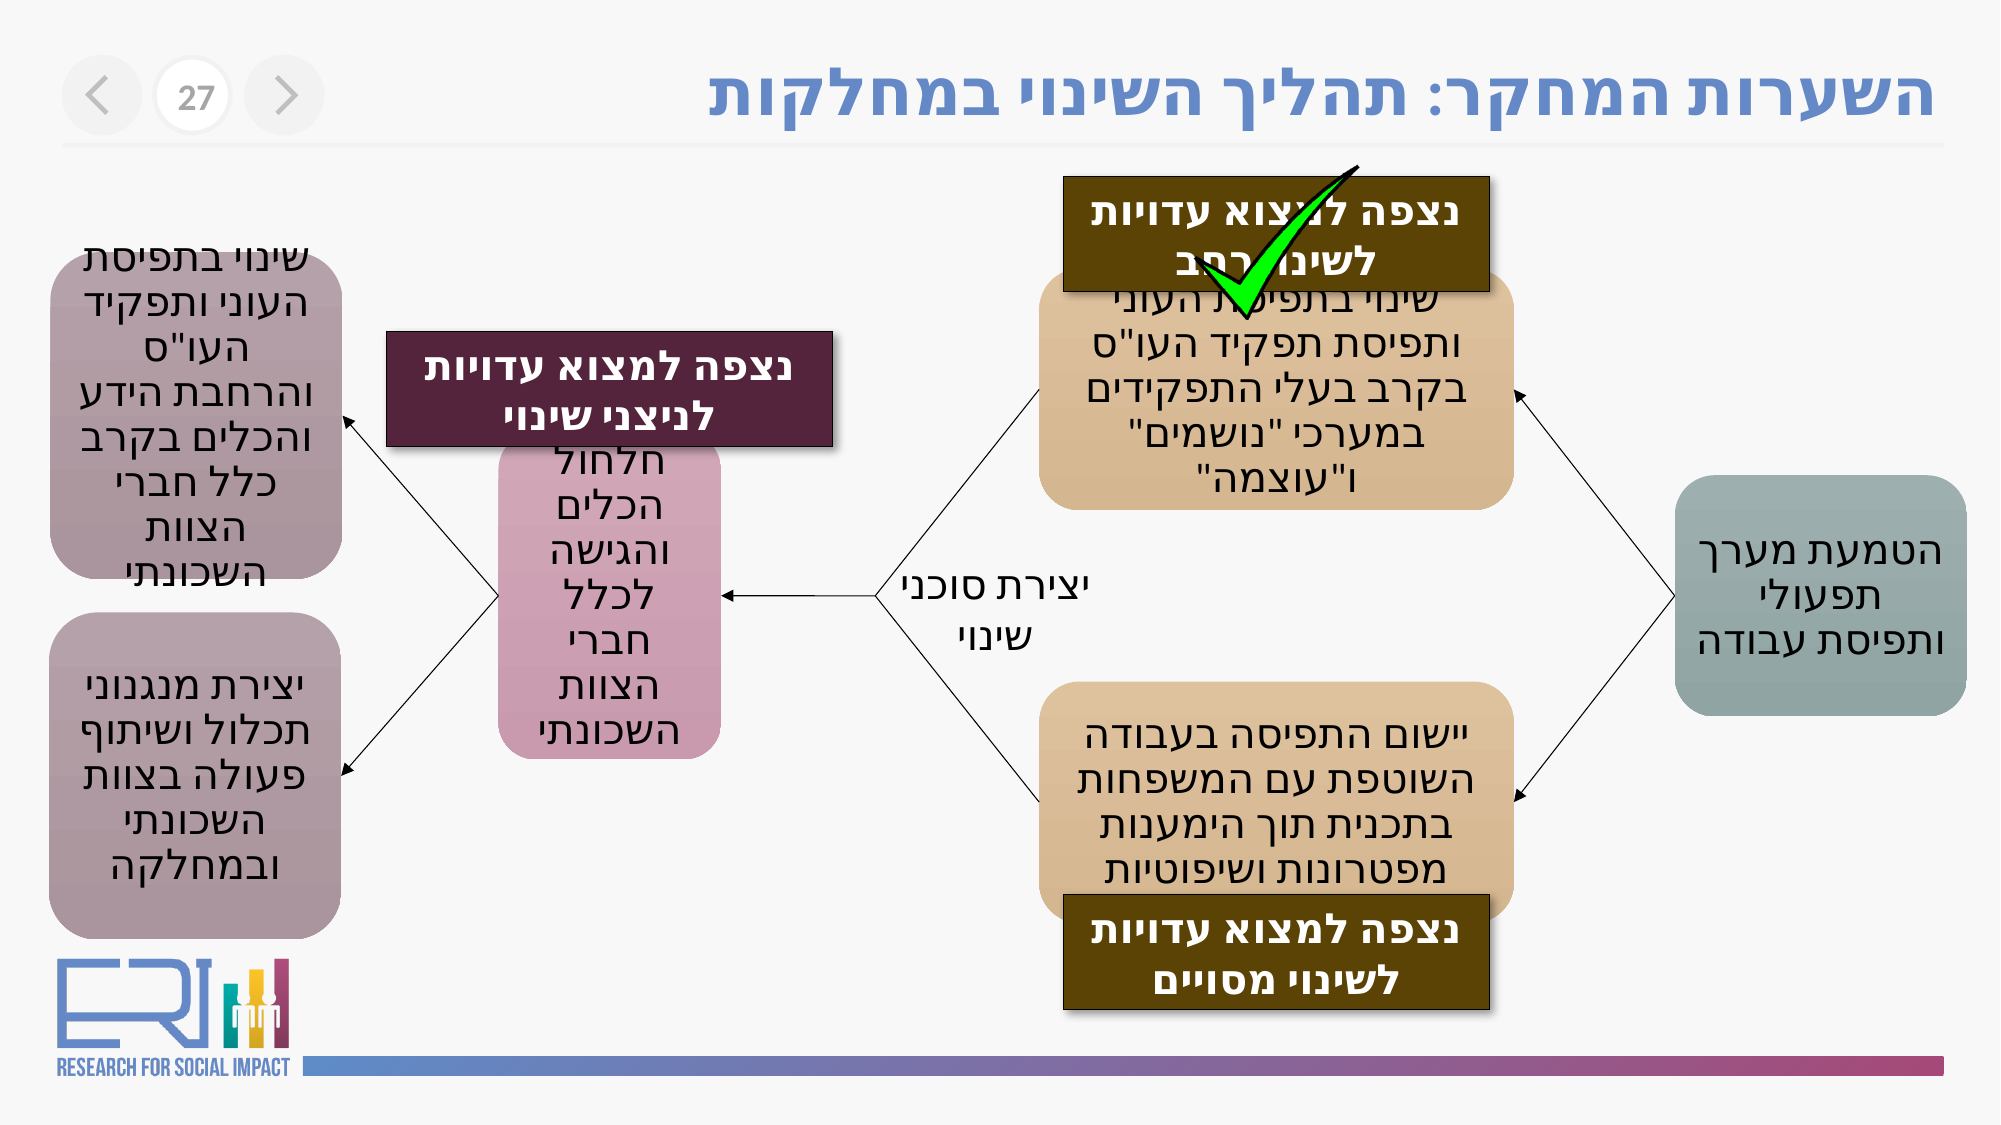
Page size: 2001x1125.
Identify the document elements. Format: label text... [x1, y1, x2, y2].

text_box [341, 595, 499, 776]
text_box נצפה למצוא עדויות לשינוי מסויים [1063, 894, 1490, 1010]
text_box 27 [159, 65, 231, 126]
text_box חלחול הכלים והגישה לכלל חברי הצוות השכונתי [499, 458, 722, 760]
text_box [1513, 389, 1675, 595]
text_box יצירת מנגנוני תכלול ושיתוף פעולה בצוות השכונתי ובמחלקה [48, 612, 342, 940]
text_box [1513, 595, 1675, 803]
picture [34, 938, 313, 1096]
picture [1193, 164, 1360, 320]
text_box נצפה למצוא עדויות לניצני שינוי [386, 331, 833, 447]
text_box נצפה למצוא עדויות לשינוי רחב [1360, 176, 1490, 292]
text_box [342, 415, 499, 595]
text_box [875, 389, 1040, 595]
text_box יישום התפיסה בעבודה השוטפת עם המשפחות בתכנית תוך הימענות מפטרונות ושיפוטיות [1039, 681, 1514, 919]
text_box הטמעת מערך תפעולי ותפיסת עבודה [1675, 475, 1968, 717]
text_box יצירת סוכני שינוי [1040, 550, 1116, 666]
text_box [875, 595, 1040, 803]
text_box שינוי בתפיסת העוני ותפקיד העו"ס והרחבת הידע והכלים בקרב כלל חברי הצוות השכונתי [50, 252, 343, 580]
text_box נצפה למצוא עדויות לשינוי רחב [1063, 176, 1193, 292]
text_box השערות המחקר: תהליך השינוי במחלקות [445, 41, 1954, 137]
text_box שינוי בתפיסת העוני ותפיסת תפקיד העו"ס בקרב בעלי התפקידים במערכי "נושמים" ו"עוצמה" [1039, 273, 1514, 511]
